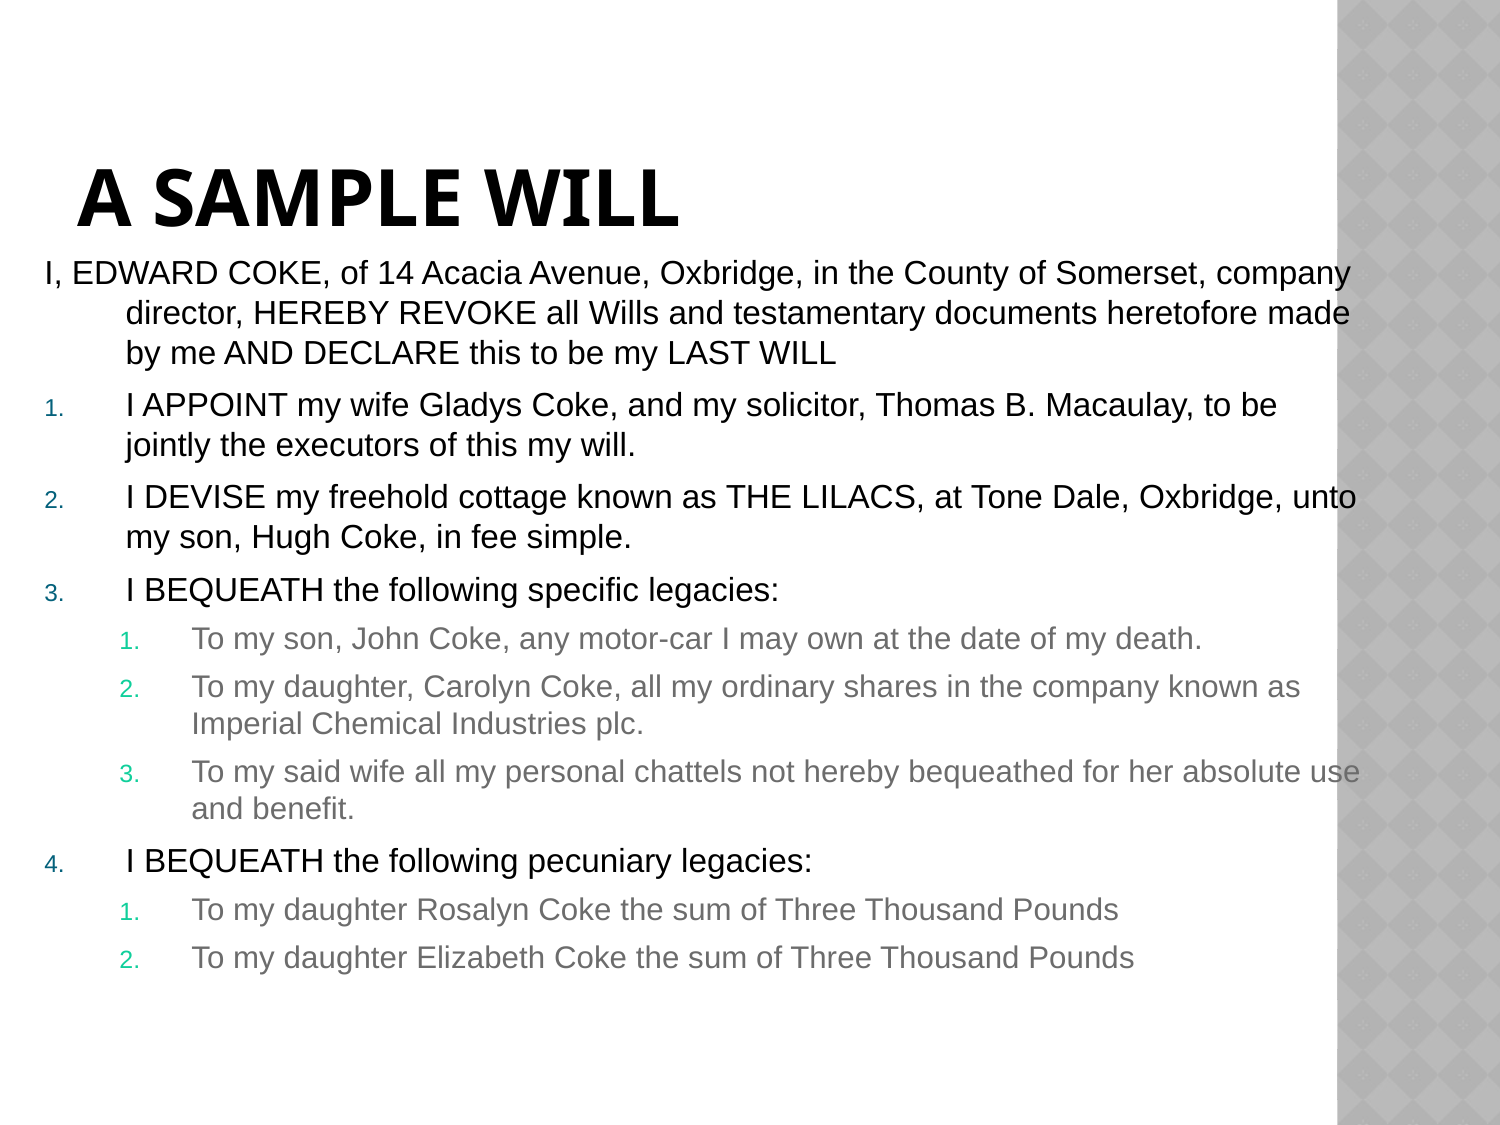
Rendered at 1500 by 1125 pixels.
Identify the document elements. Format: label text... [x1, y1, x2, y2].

list I, EDWARD COKE, of 14 Acacia Avenue, Oxbridge, in the County of Somerset, company director, HEREBY REVOKE all Wills and testamentary documents heretofore made by me AND DECLARE this to be my LAST WILL I APPOINT my wife Gladys Coke, and my solicitor, Thomas B. Macaulay, to be jointly the executors of this my will. I DEVISE my freehold cottage known as THE LILACS, at Tone Dale, Oxbridge, unto my son, Hugh Coke, in fee simple. I BEQUEATH the following specific legacies: To my son, John Coke, any motor-car I may own at the date of my death. To my daughter, Carolyn Coke, all my ordinary shares in the company known as Imperial Chemical Industries plc. To my said wife all my personal chattels not hereby bequeathed for her absolute use and benefit. I BEQUEATH the following pecuniary legacies: To my daughter Rosalyn Coke the sum of Three Thousand Pounds To my daughter Elizabeth Coke the sum of Three Thousand Pounds [29, 243, 1380, 1060]
title a sample will [69, 55, 1257, 243]
